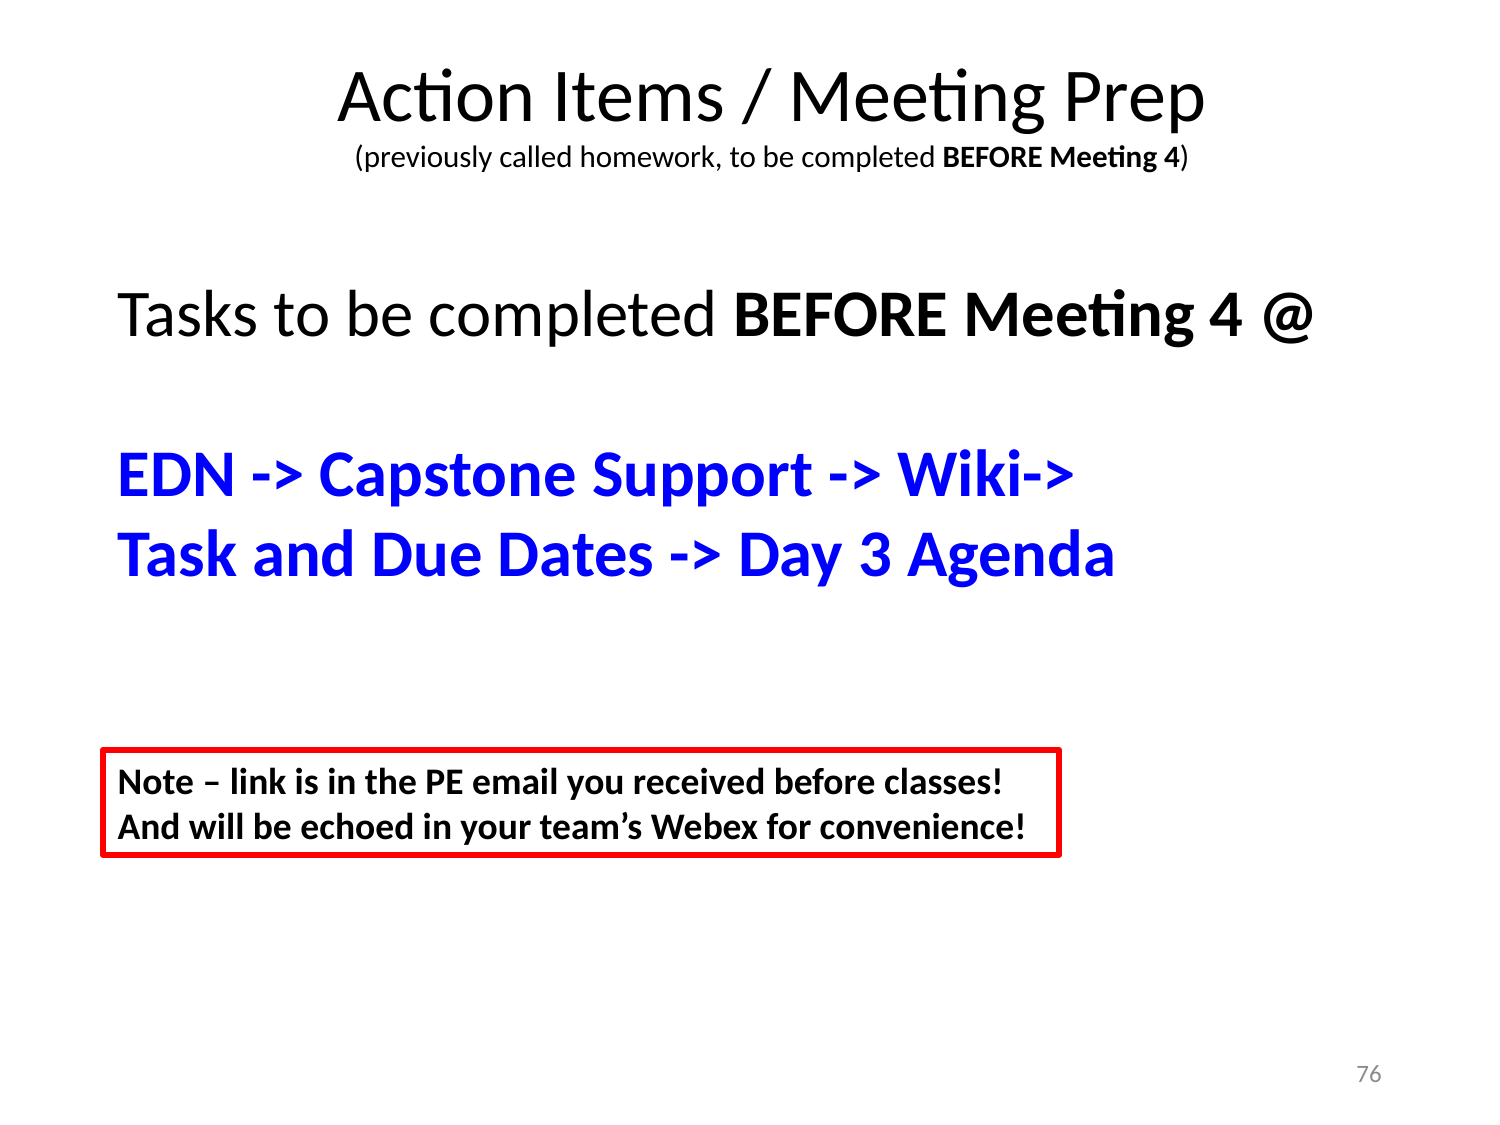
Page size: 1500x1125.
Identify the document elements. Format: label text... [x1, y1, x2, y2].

text_box Note – link is in the PE email you received before classes! And will be echoed in your team’s Webex for convenience! [102, 749, 1060, 855]
slide_number 76 [1059, 1042, 1397, 1103]
text_box Tasks to be completed BEFORE Meeting 4 @ EDN -> Capstone Support -> Wiki-> Task and Due Dates -> Day 3 Agenda [102, 262, 1362, 677]
title Action Items / Meeting Prep (previously called homework, to be completed BEFORE Meeting 4) [125, 37, 1419, 183]
